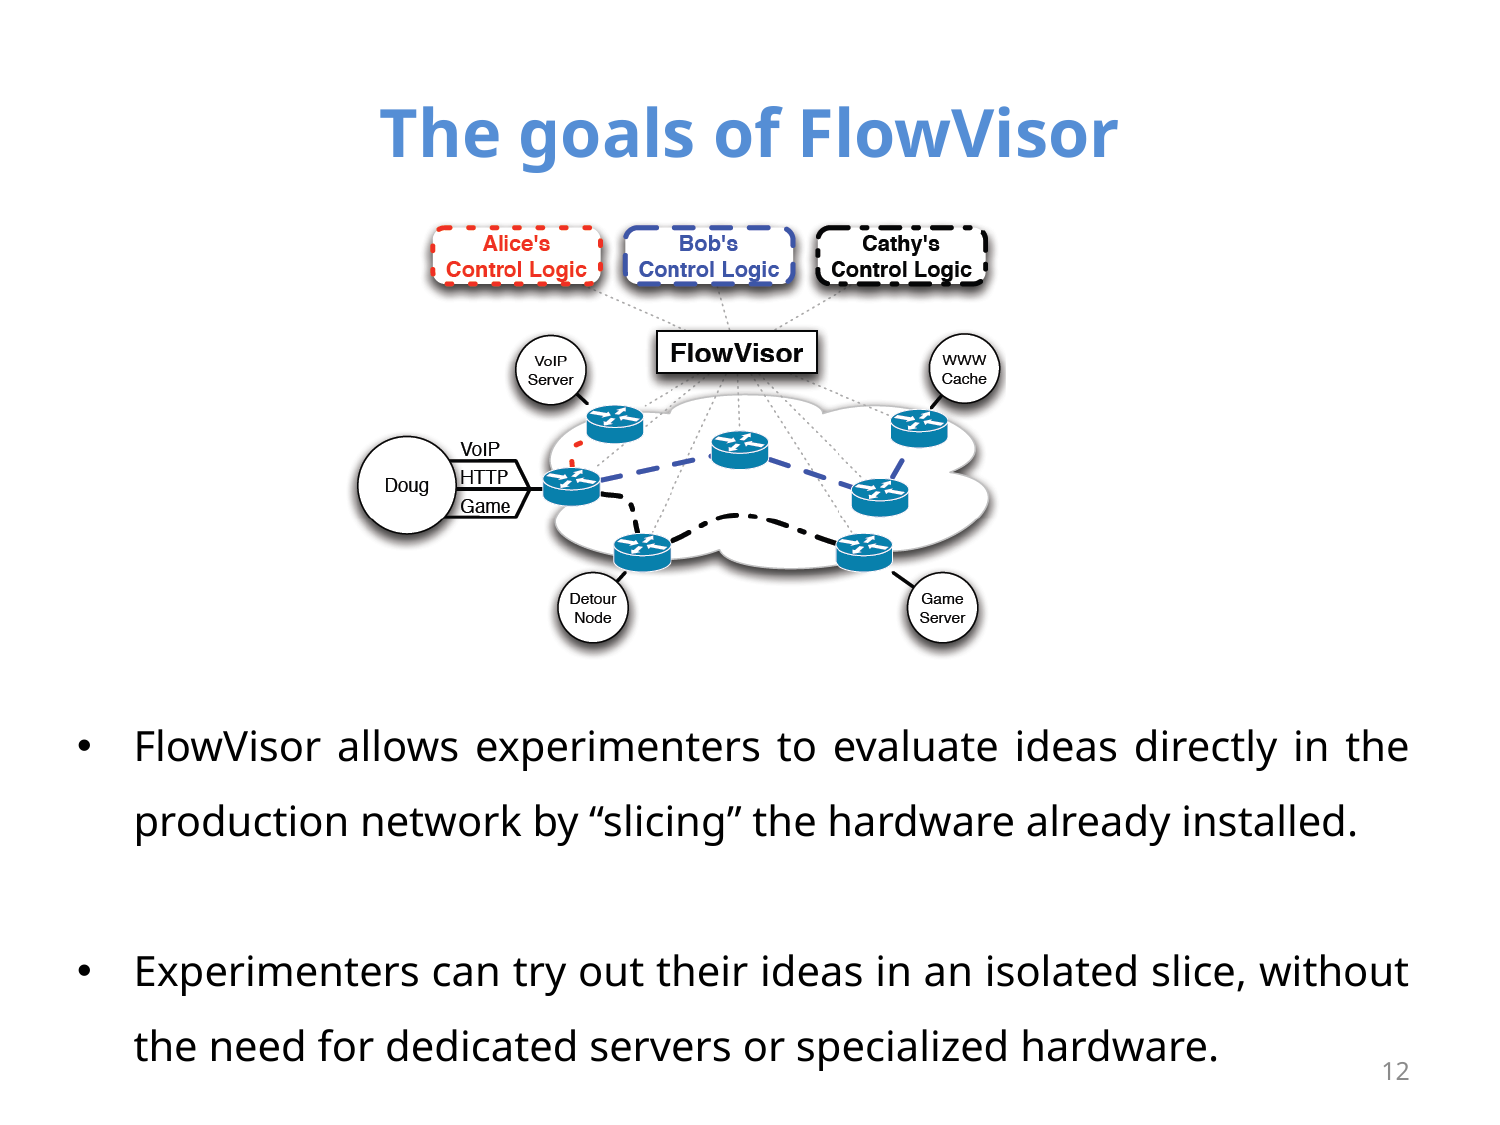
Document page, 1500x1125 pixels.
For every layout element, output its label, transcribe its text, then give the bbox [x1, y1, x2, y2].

slide_number 12 [1074, 1042, 1425, 1103]
text_box FlowVisor allows experimenters to evaluate ideas directly in the production network by “slicing” the hardware already installed. Experimenters can try out their ideas in an isolated slice, without the need for dedicated servers or specialized hardware. [62, 687, 1425, 1078]
picture [337, 205, 1006, 676]
title The goals of FlowVisor [75, 37, 1425, 225]
